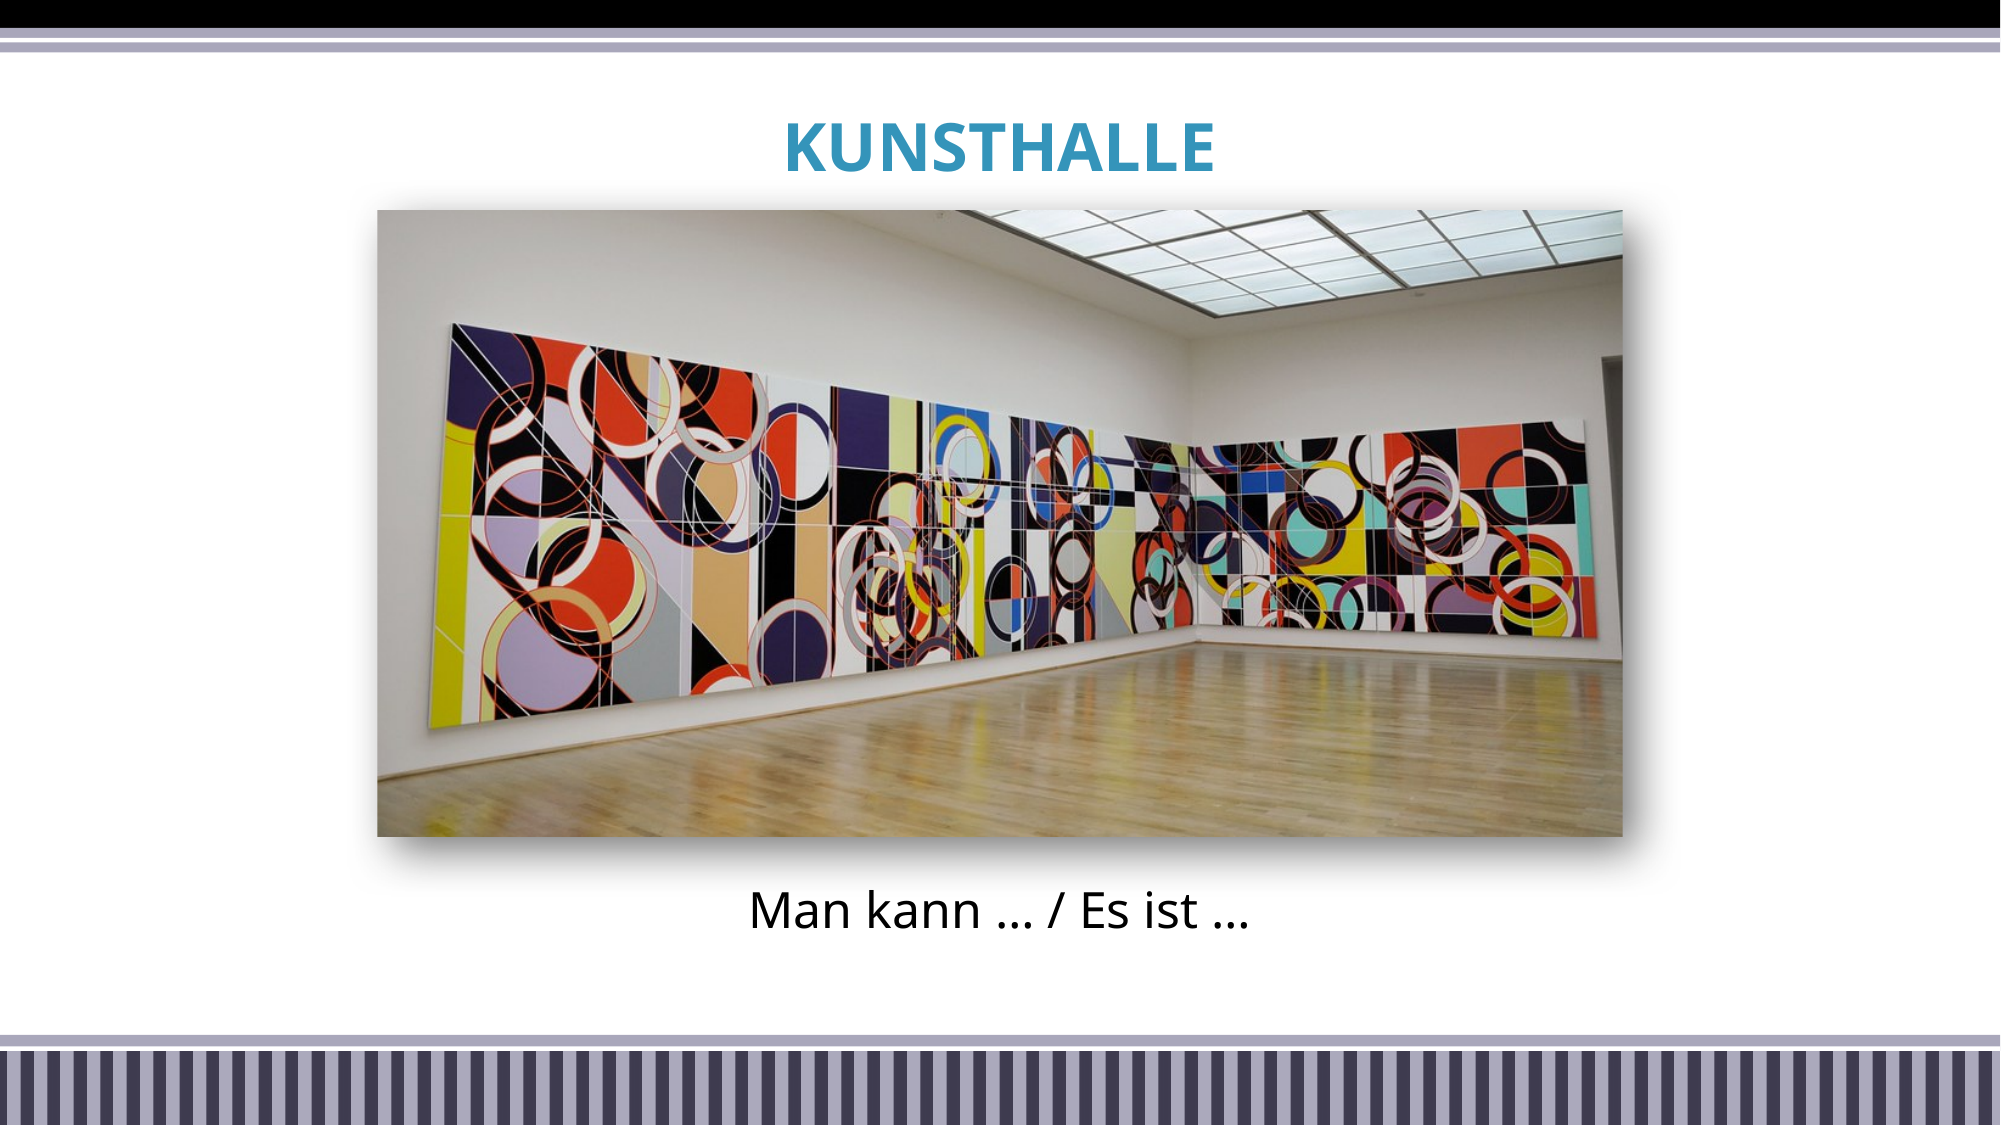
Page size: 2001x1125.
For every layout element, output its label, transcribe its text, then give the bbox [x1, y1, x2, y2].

text_box Man kann … / Es ist … [478, 885, 1521, 947]
title KUNSTHALLE [249, 18, 1751, 194]
picture [376, 210, 1624, 838]
